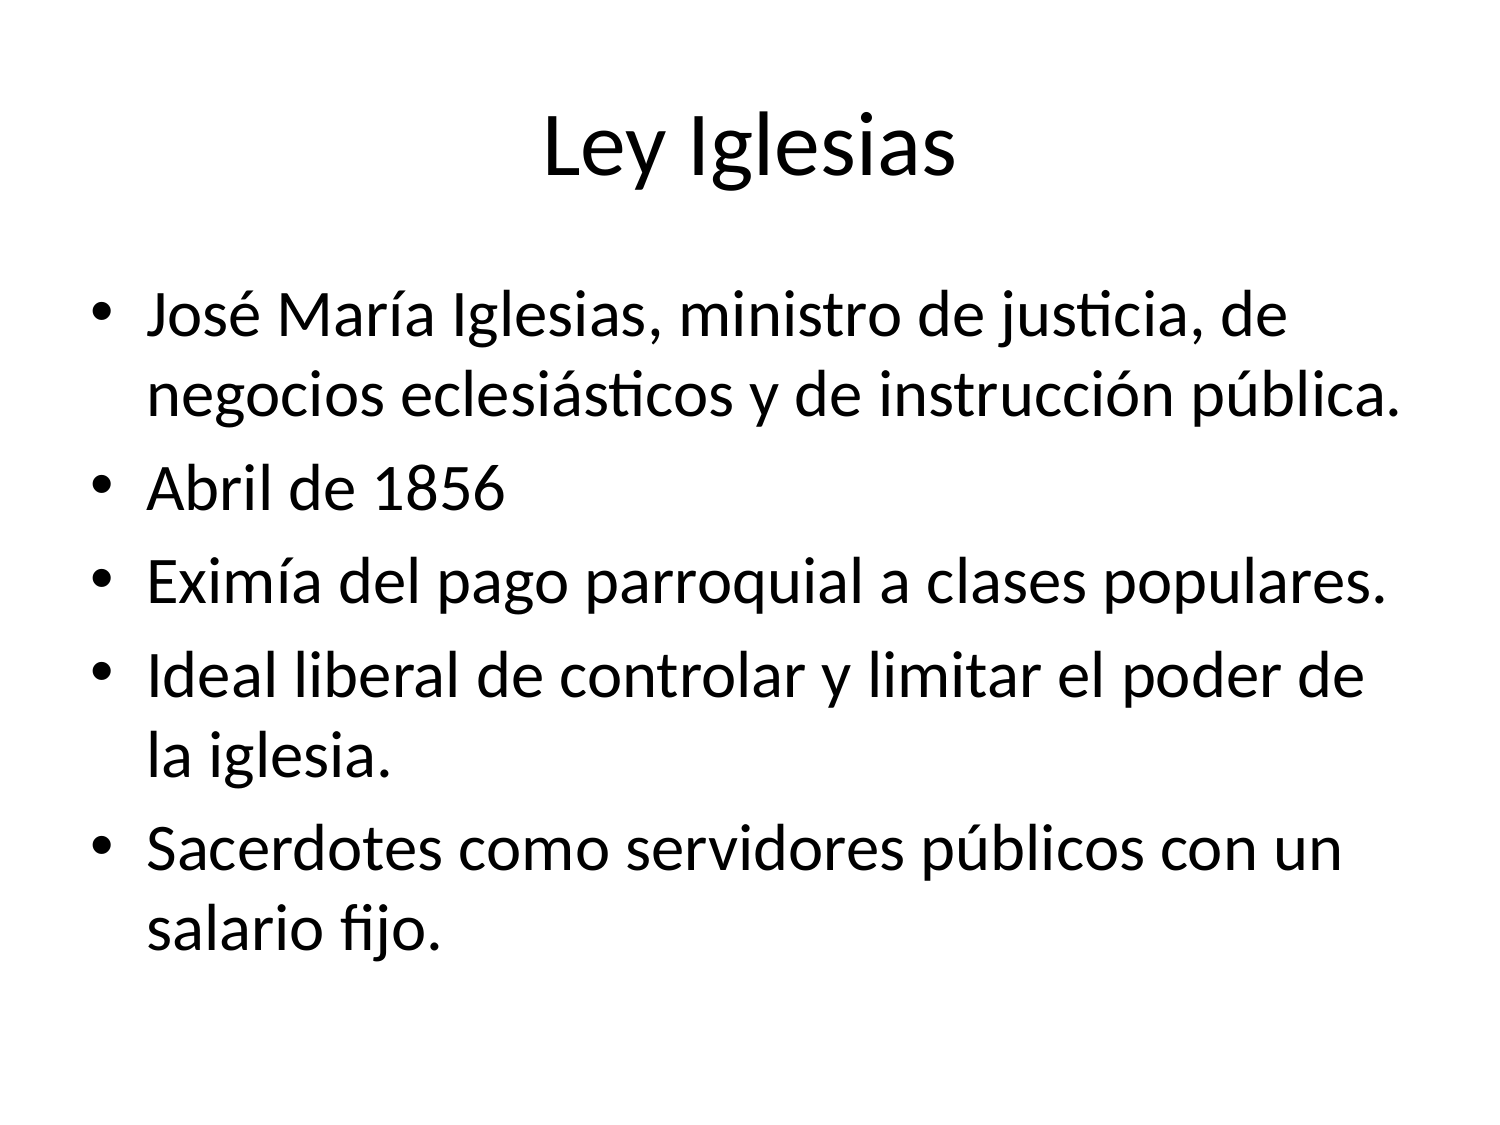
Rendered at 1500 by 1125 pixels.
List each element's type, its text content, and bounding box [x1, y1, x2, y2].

list José María Iglesias, ministro de justicia, de negocios eclesiásticos y de instrucción pública. Abril de 1856 Eximía del pago parroquial a clases populares. Ideal liberal de controlar y limitar el poder de la iglesia. Sacerdotes como servidores públicos con un salario fijo. [75, 262, 1425, 1005]
title Ley Iglesias [75, 45, 1425, 233]
